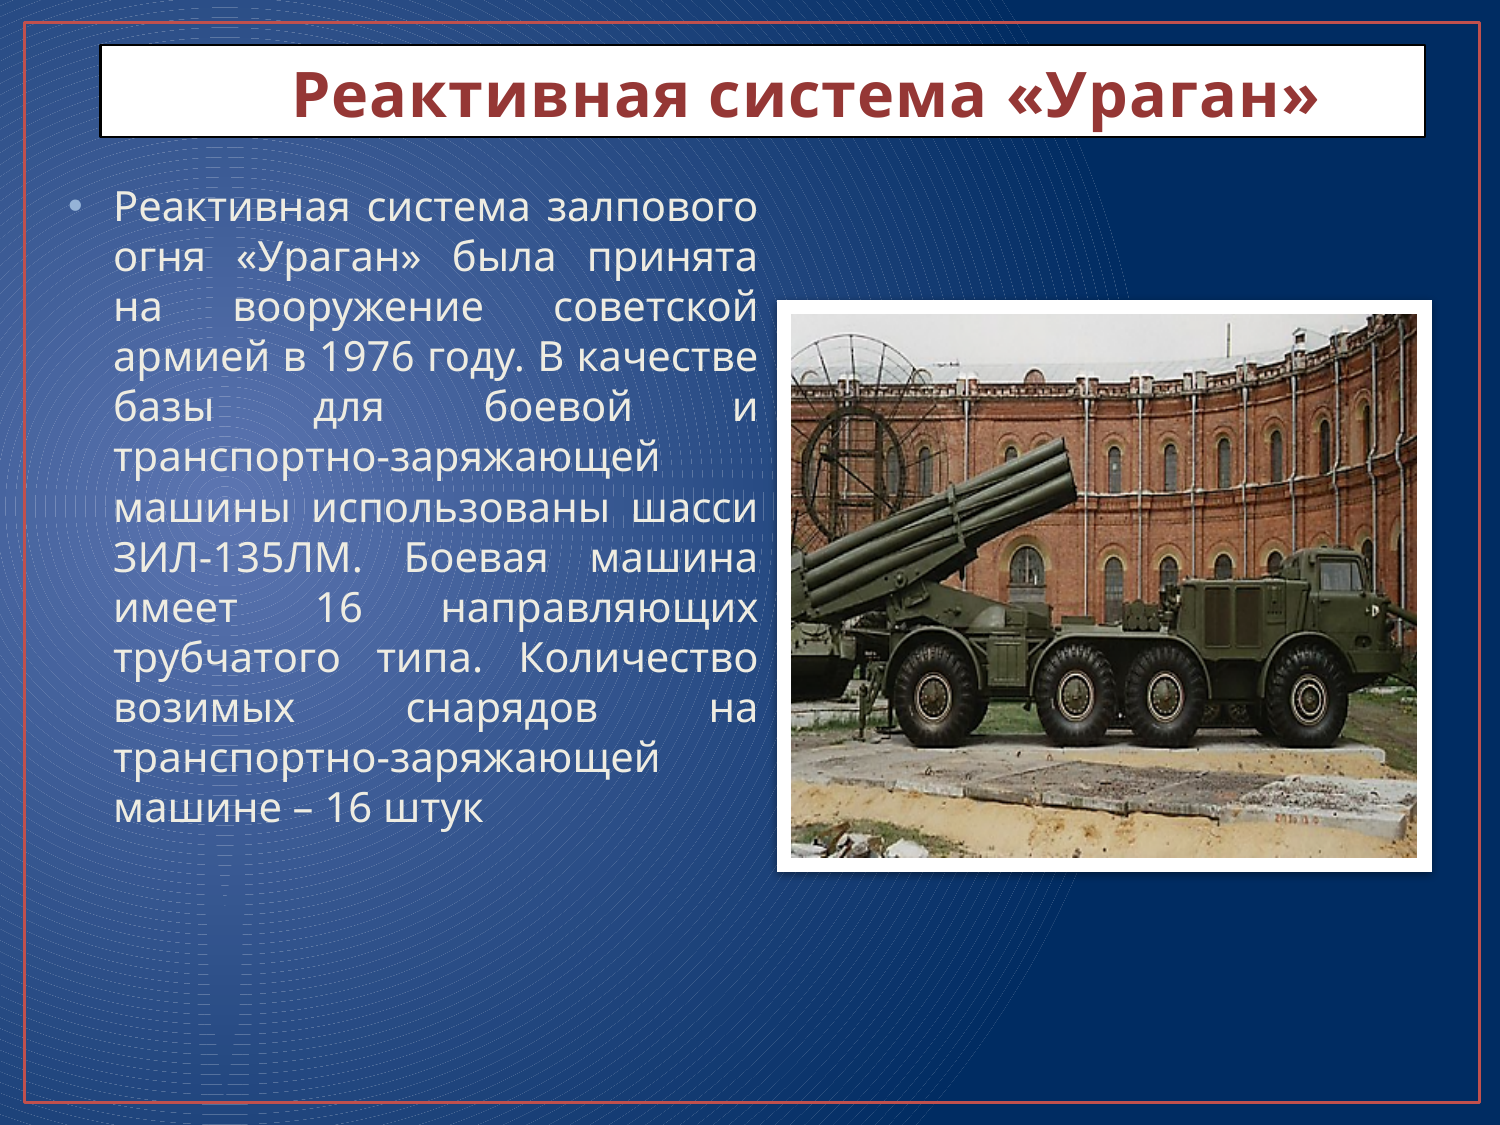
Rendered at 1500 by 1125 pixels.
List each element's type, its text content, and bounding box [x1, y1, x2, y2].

title Реактивная система «Ураган» [99, 44, 1426, 138]
list Реактивная система залпового огня «Ураган» была принята на вооружение советской армией в 1976 году. В качестве базы для боевой и транспортно-заряжающей машины использованы шасси ЗИЛ-135ЛМ. Боевая машина имеет 16 направляющих трубчатого типа. Количество возимых снарядов на транспортно-заряжающей машине – 16 штук [53, 172, 774, 998]
picture [791, 314, 1418, 859]
